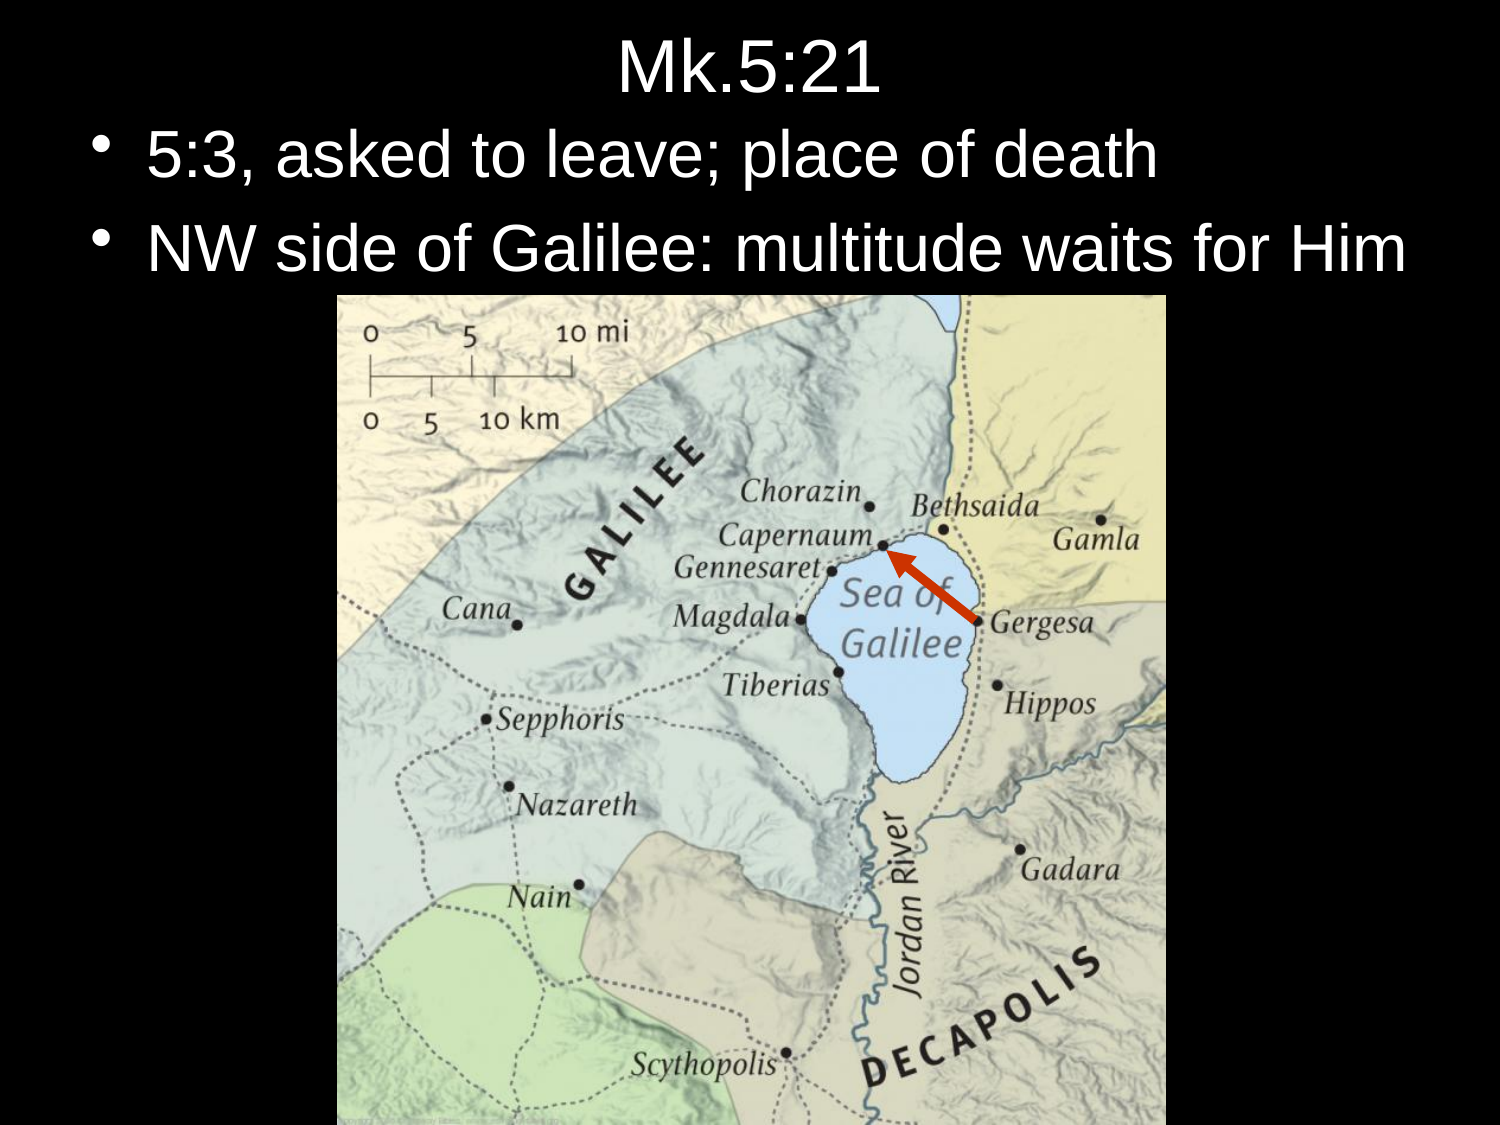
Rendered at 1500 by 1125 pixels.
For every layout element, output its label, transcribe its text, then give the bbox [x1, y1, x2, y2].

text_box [885, 549, 976, 621]
list 5:3, asked to leave; place of death NW side of Galilee: multitude waits for Him [75, 112, 1425, 1038]
picture [337, 295, 1166, 1125]
title Mk.5:21 [75, 0, 1425, 112]
